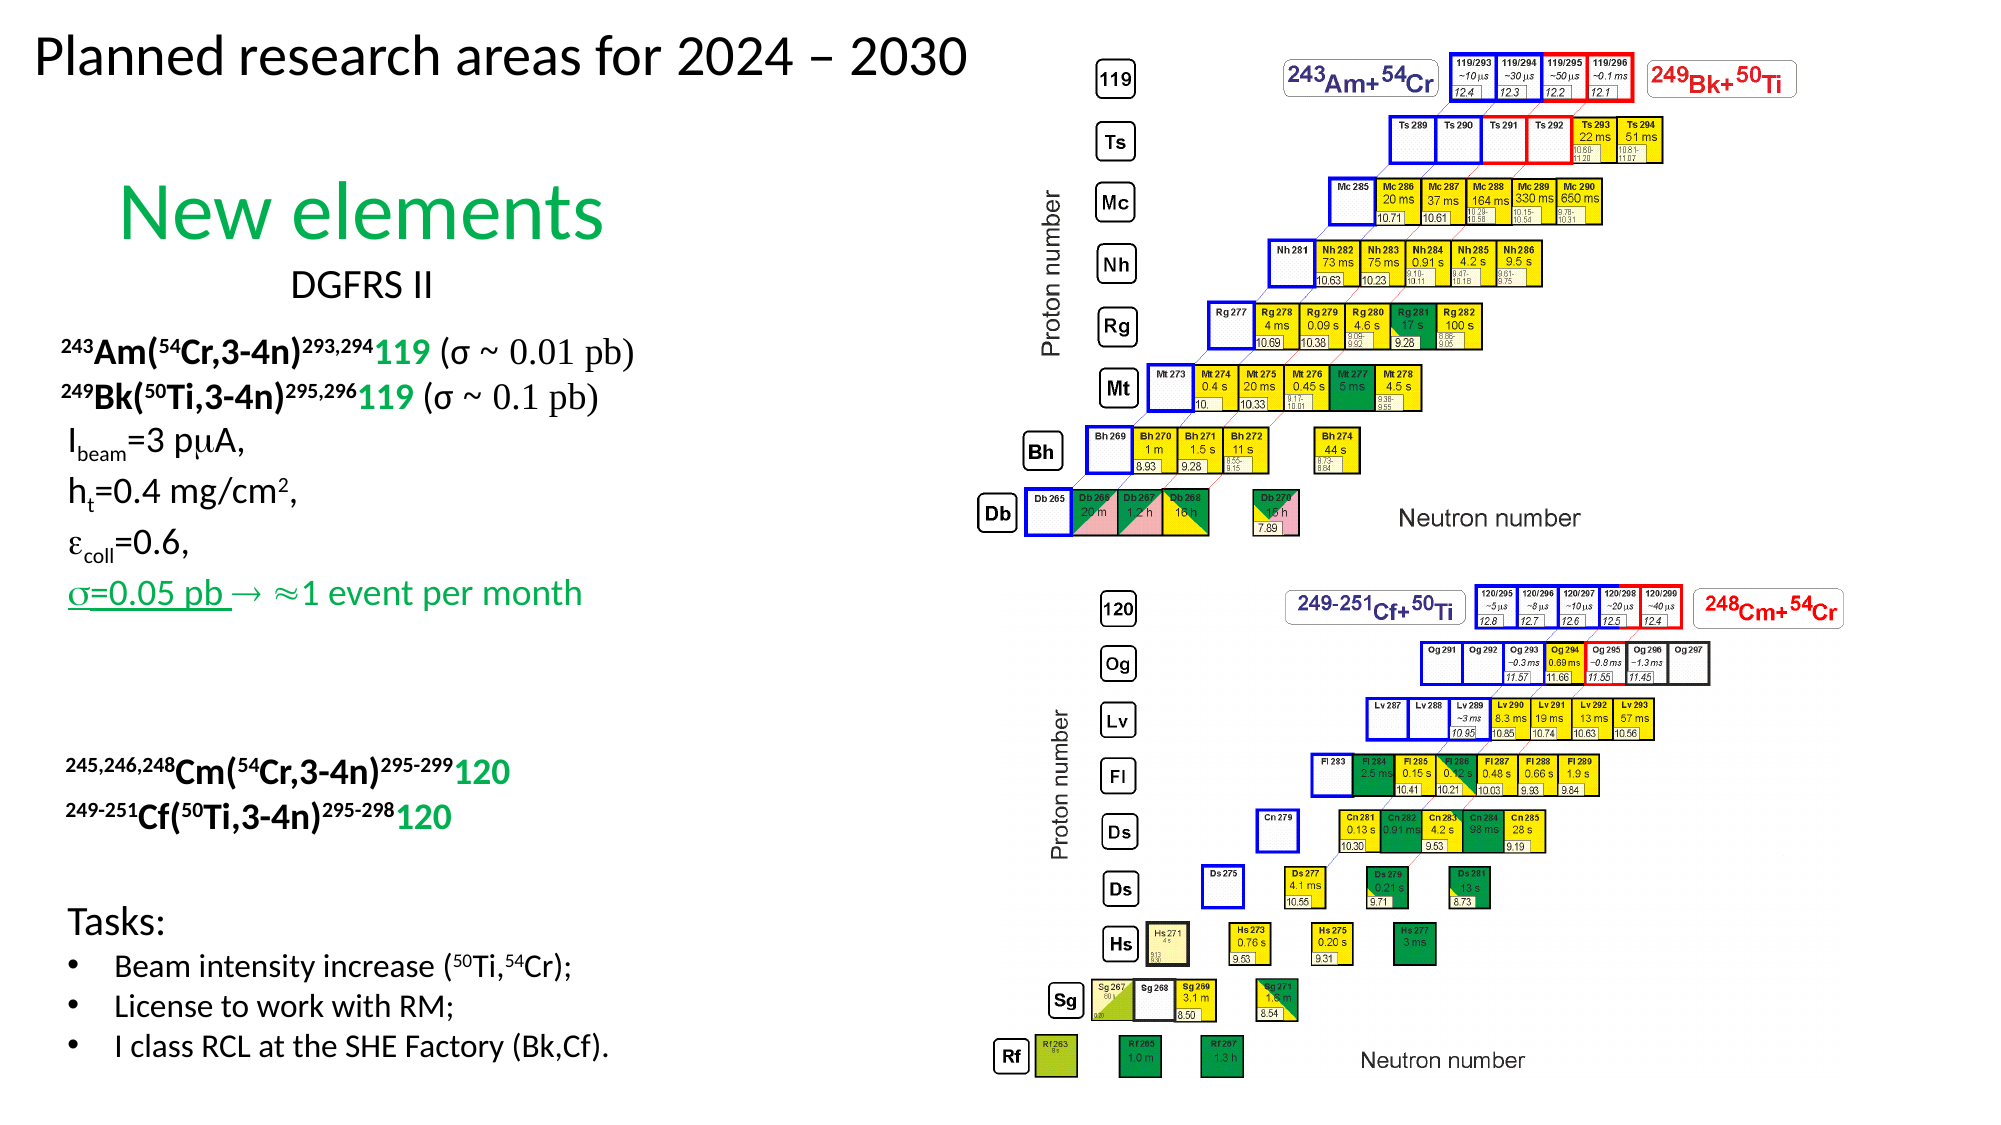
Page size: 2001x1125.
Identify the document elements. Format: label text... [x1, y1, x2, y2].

text_box Ibeam=3 pmA, ht=0.4 mg/cm2, coll=0.6, s=0.05 pb  1 event per month [52, 425, 613, 603]
text_box 245,246,248Cm(54Cr,3-4n)295-299120 249-251Cf(50Ti,3-4n)295-298120 [50, 739, 583, 845]
picture [976, 52, 1798, 538]
text_box New elements DGFRS II [90, 148, 634, 314]
text_box 243Am(54Cr,3-4n)293,294119 (σ ⁓ 0.01 pb) 249Bk(50Ti,3-4n)295,296119 (σ ⁓ 0.1 pb) [46, 319, 673, 425]
text_box Tasks: Beam intensity increase (50Ti,54Cr); License to work with RM; I class RCL at the SHE Factory (Bk,Cf). [52, 886, 663, 1072]
picture [992, 583, 1844, 1078]
text_box Planned research areas for 2024 – 2030 [19, 9, 1003, 95]
